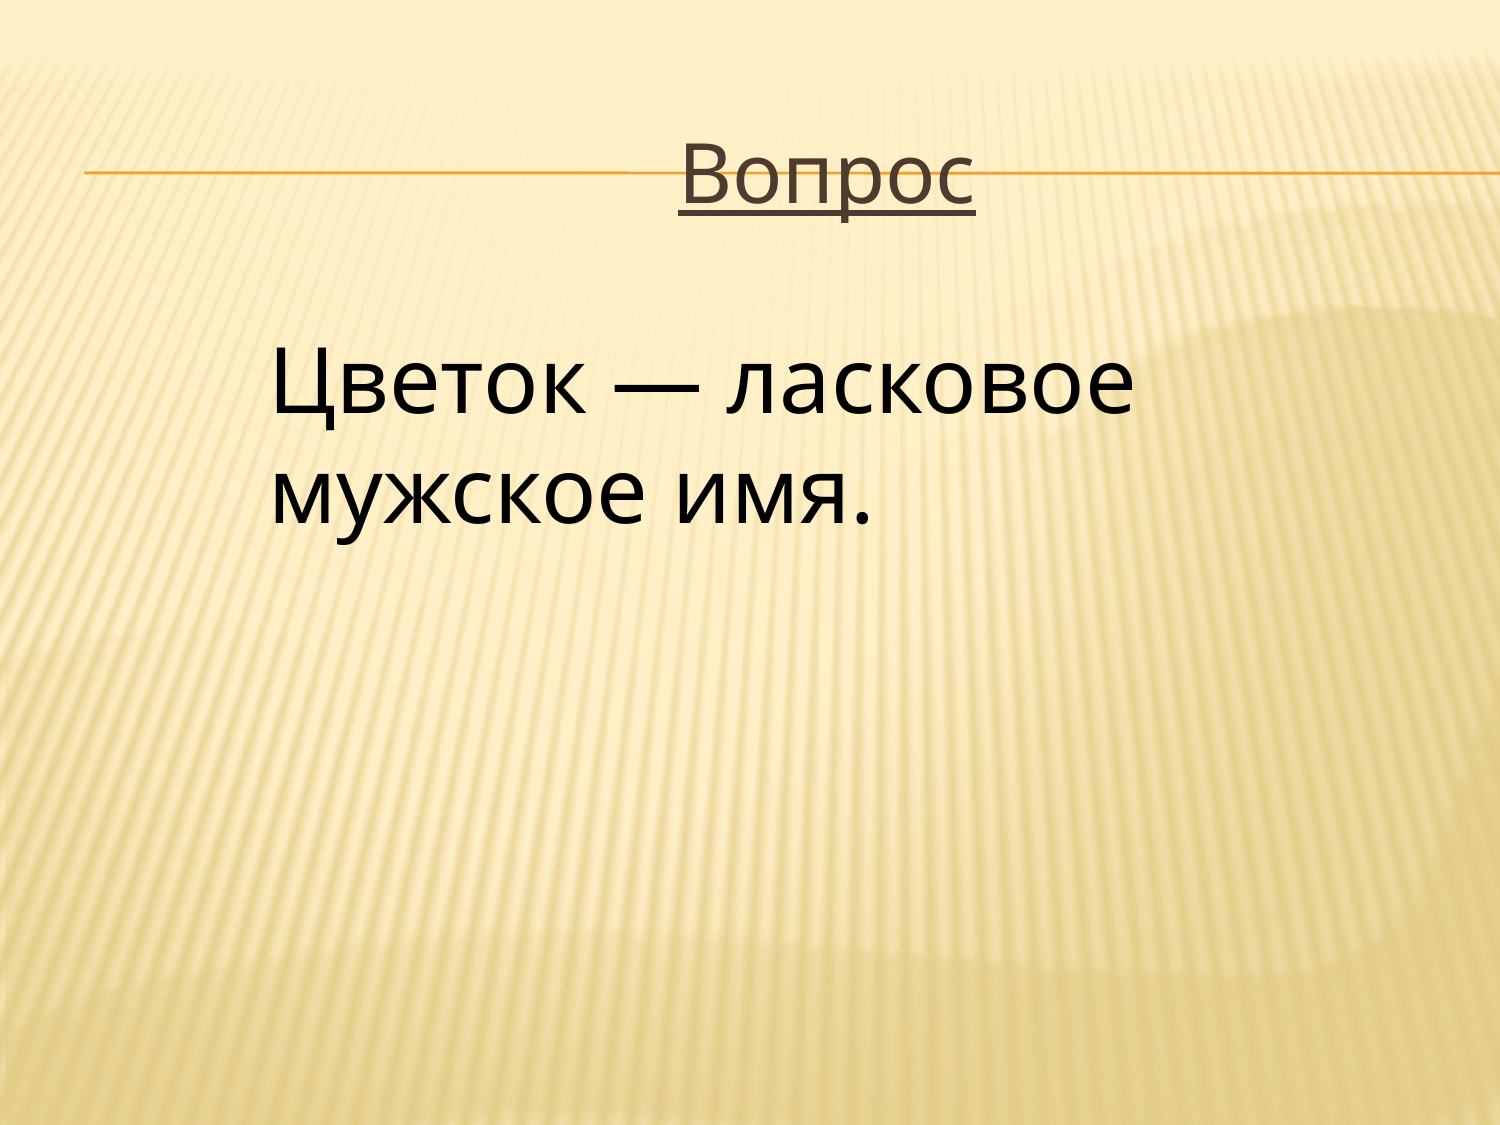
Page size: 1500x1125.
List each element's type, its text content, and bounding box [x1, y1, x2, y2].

text_box Цветок — ласковое мужское имя. [253, 314, 1176, 550]
list Вопрос [301, 112, 1350, 291]
